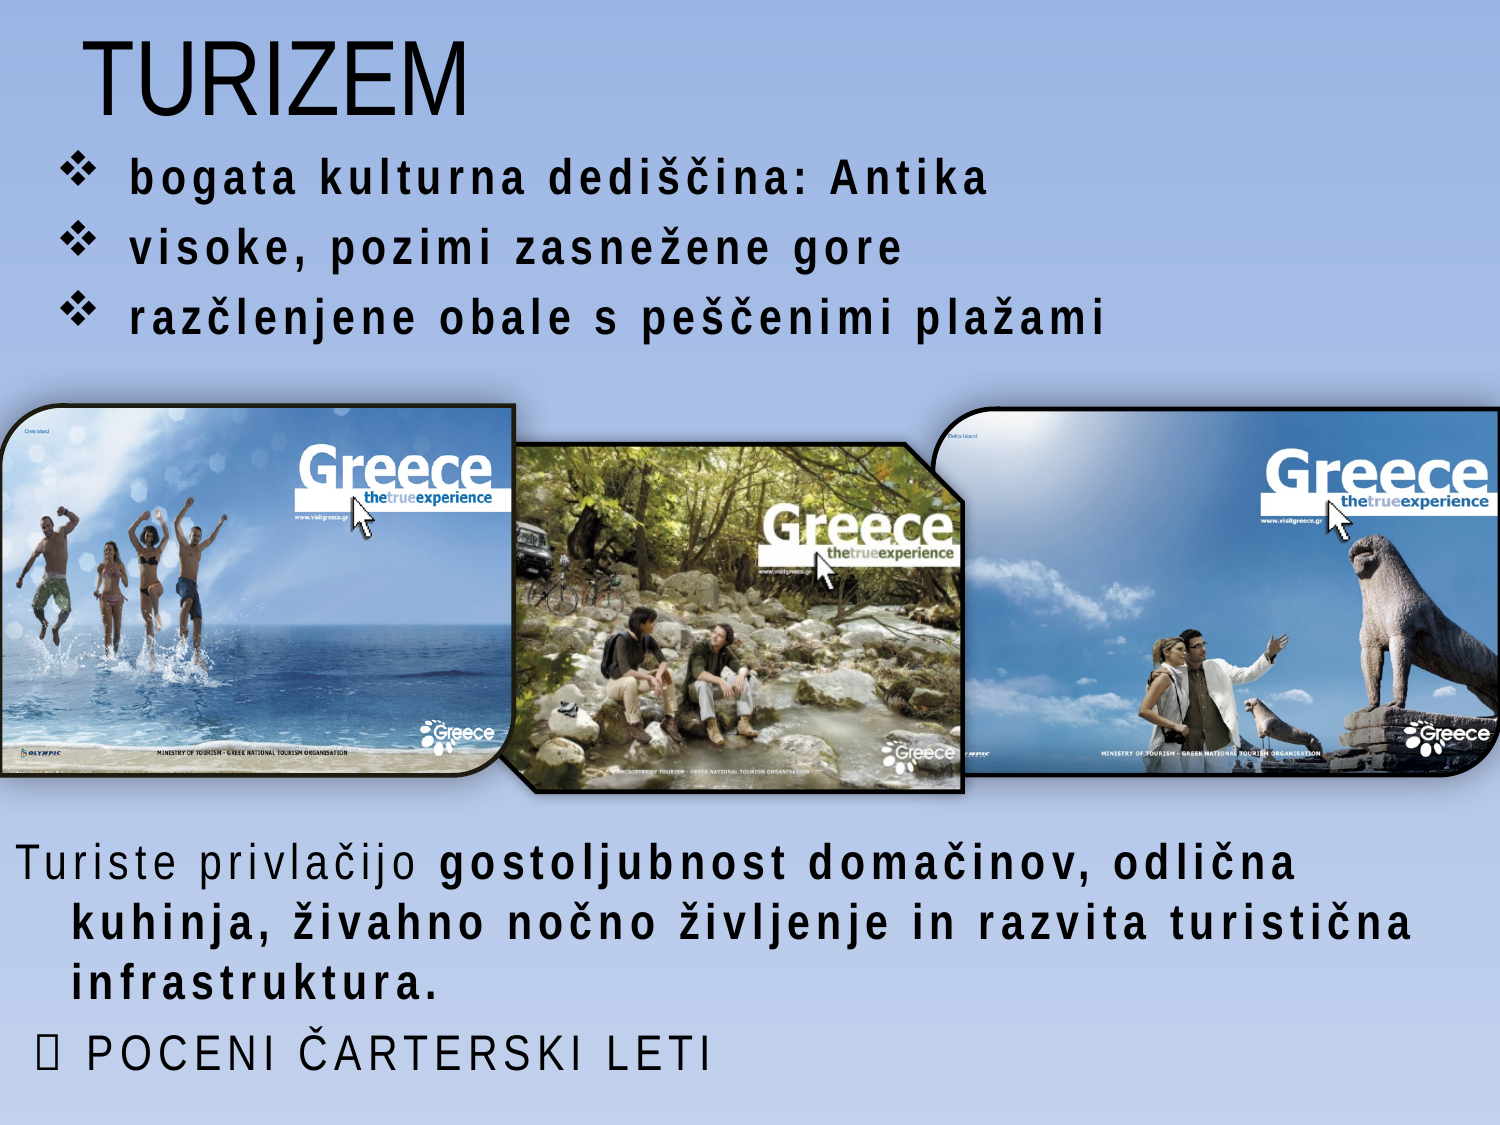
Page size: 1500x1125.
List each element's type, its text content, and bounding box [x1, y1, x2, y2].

list Turiste privlačijo gostoljubnost domačinov, odlična kuhinja, živahno nočno življenje in razvita turistična infrastruktura.  POCENI ČARTERSKI LETI [0, 822, 1500, 1125]
title TURIZEM [0, 0, 656, 145]
picture [0, 405, 1500, 793]
text_box bogata kulturna dediščina: Antika visoke, pozimi zasnežene gore razčlenjene obale s peščenimi plažami [41, 137, 1447, 352]
